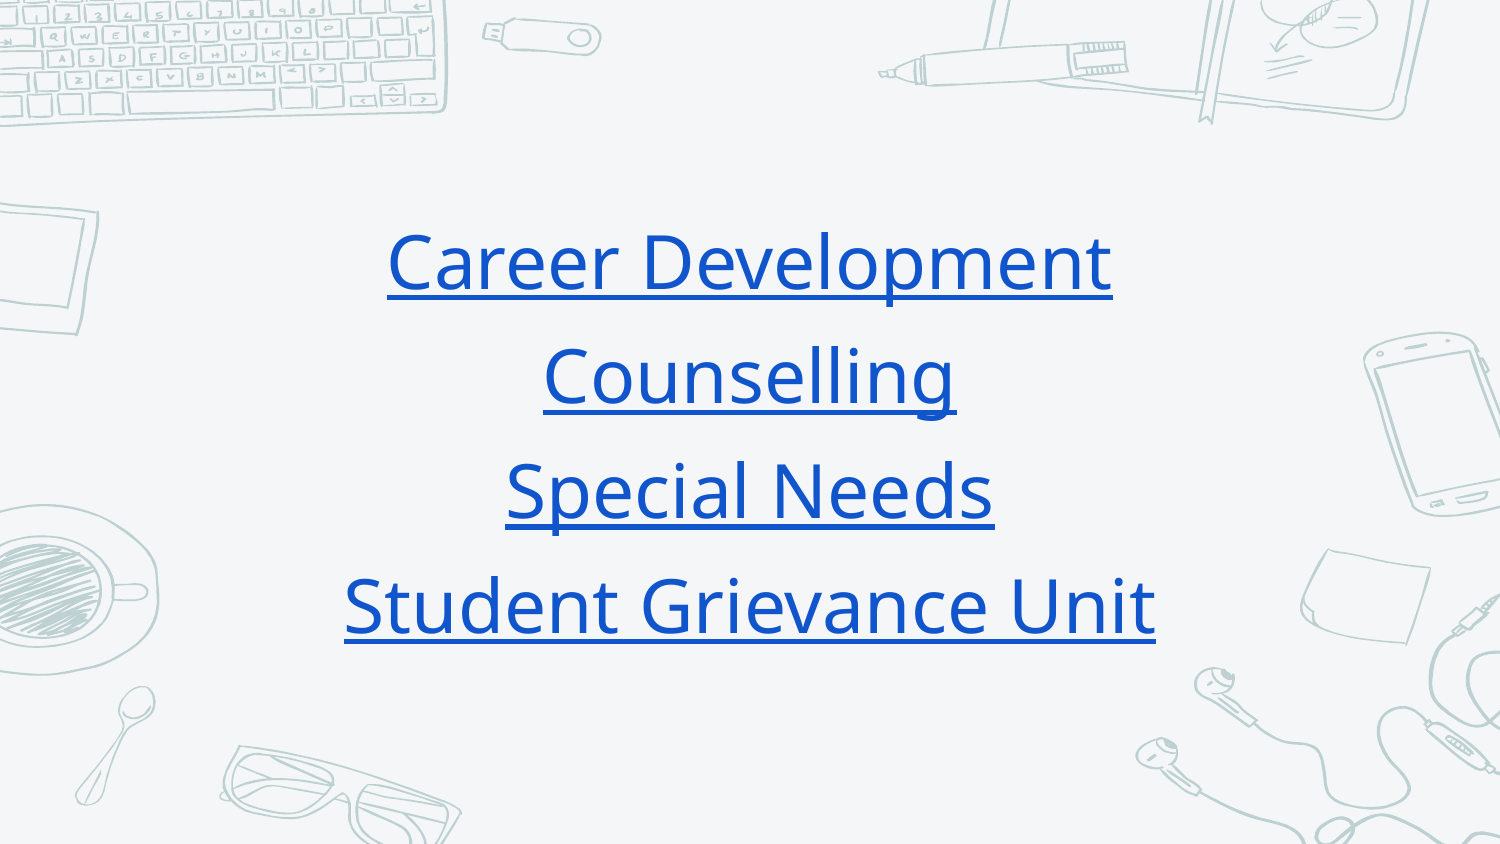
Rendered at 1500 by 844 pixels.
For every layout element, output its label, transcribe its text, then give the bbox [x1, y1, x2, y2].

text_box Career Development Counselling Special Needs Student Grievance Unit [149, 199, 1351, 687]
